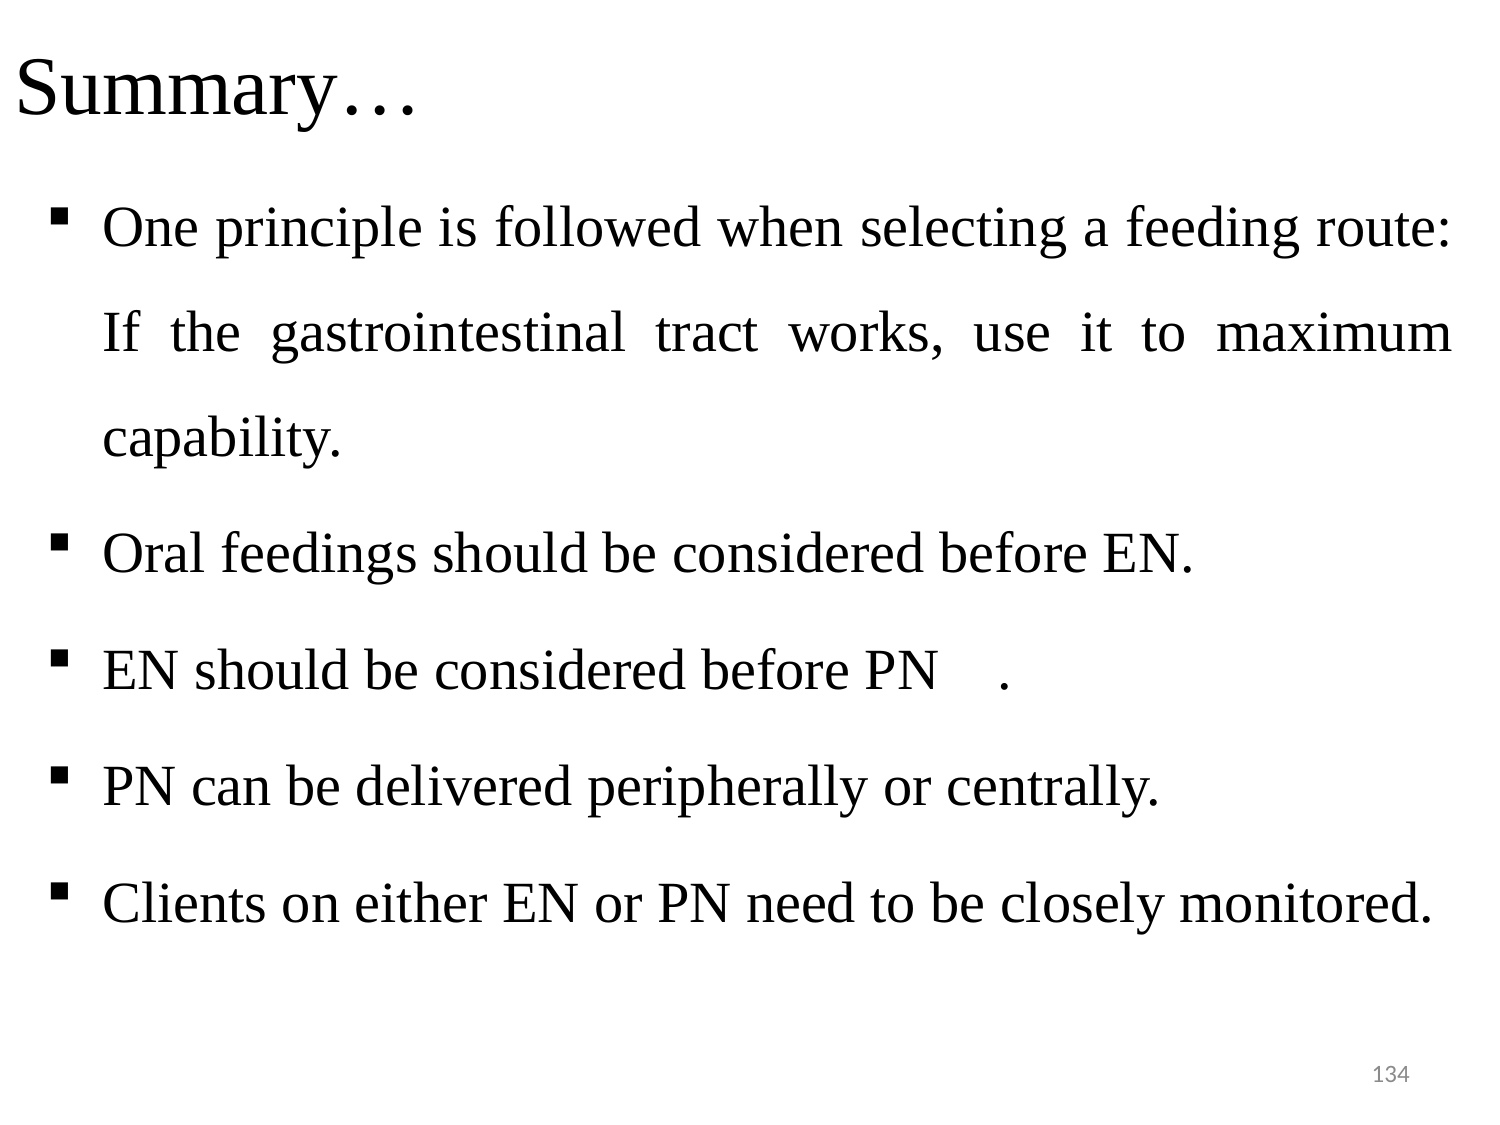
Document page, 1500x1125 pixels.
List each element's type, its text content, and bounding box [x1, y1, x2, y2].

slide_number 134 [1074, 1042, 1425, 1103]
title Summary… [0, 12, 1500, 150]
list One principle is followed when selecting a feeding route: If the gastrointestinal tract works, use it to maximum capability. Oral feedings should be considered before EN. EN should be considered before PN . PN can be delivered peripherally or centrally. Clients on either EN or PN need to be closely monitored. [31, 146, 1469, 1009]
